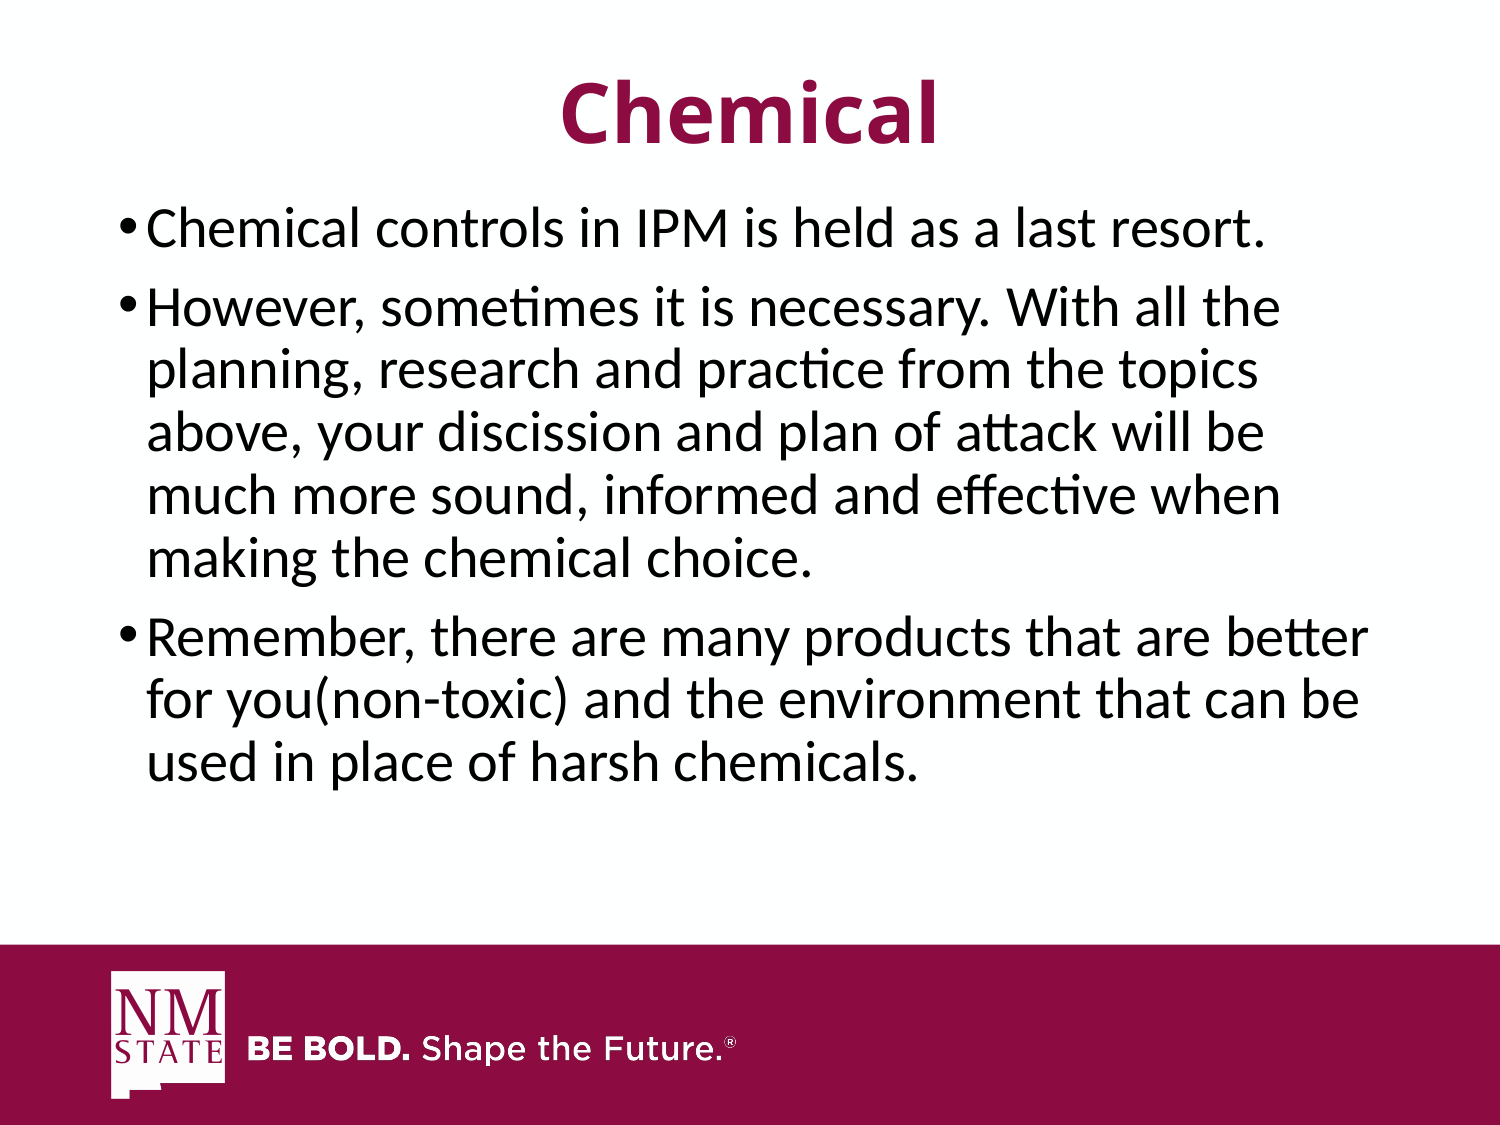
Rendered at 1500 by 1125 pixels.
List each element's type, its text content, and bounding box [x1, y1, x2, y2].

picture [247, 1021, 737, 1073]
picture [111, 971, 225, 1099]
list Chemical controls in IPM is held as a last resort. However, sometimes it is necessary. With all the planning, research and practice from the topics above, your discission and plan of attack will be much more sound, informed and effective when making the chemical choice. Remember, there are many products that are better for you(non-toxic) and the environment that can be used in place of harsh chemicals. [103, 189, 1397, 877]
title Chemical [103, 59, 1397, 174]
